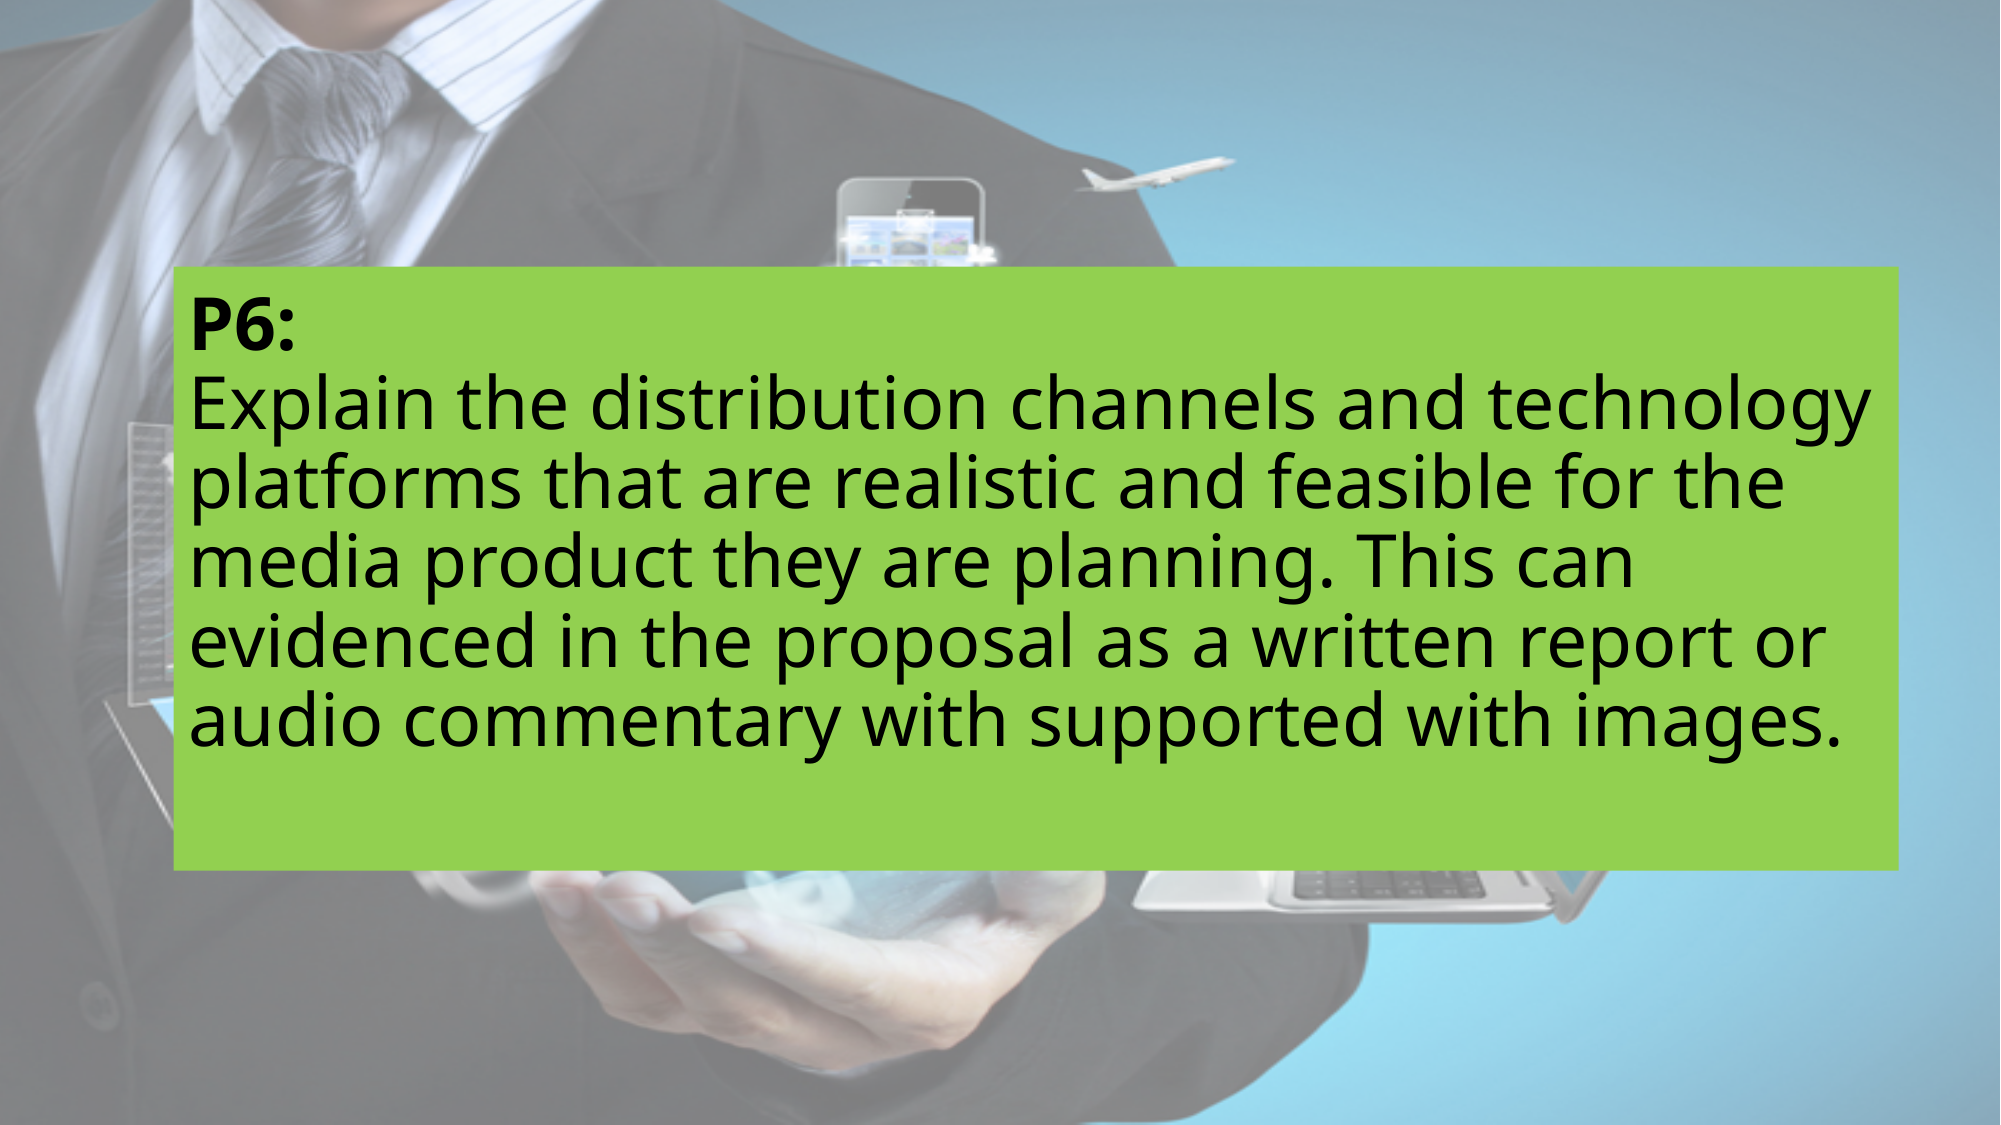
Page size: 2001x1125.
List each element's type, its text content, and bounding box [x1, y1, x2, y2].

title P6: Explain the distribution channels and technology platforms that are realistic and feasible for the media product they are planning. This can evidenced in the proposal as a written report or audio commentary with supported with images. [173, 266, 1899, 871]
